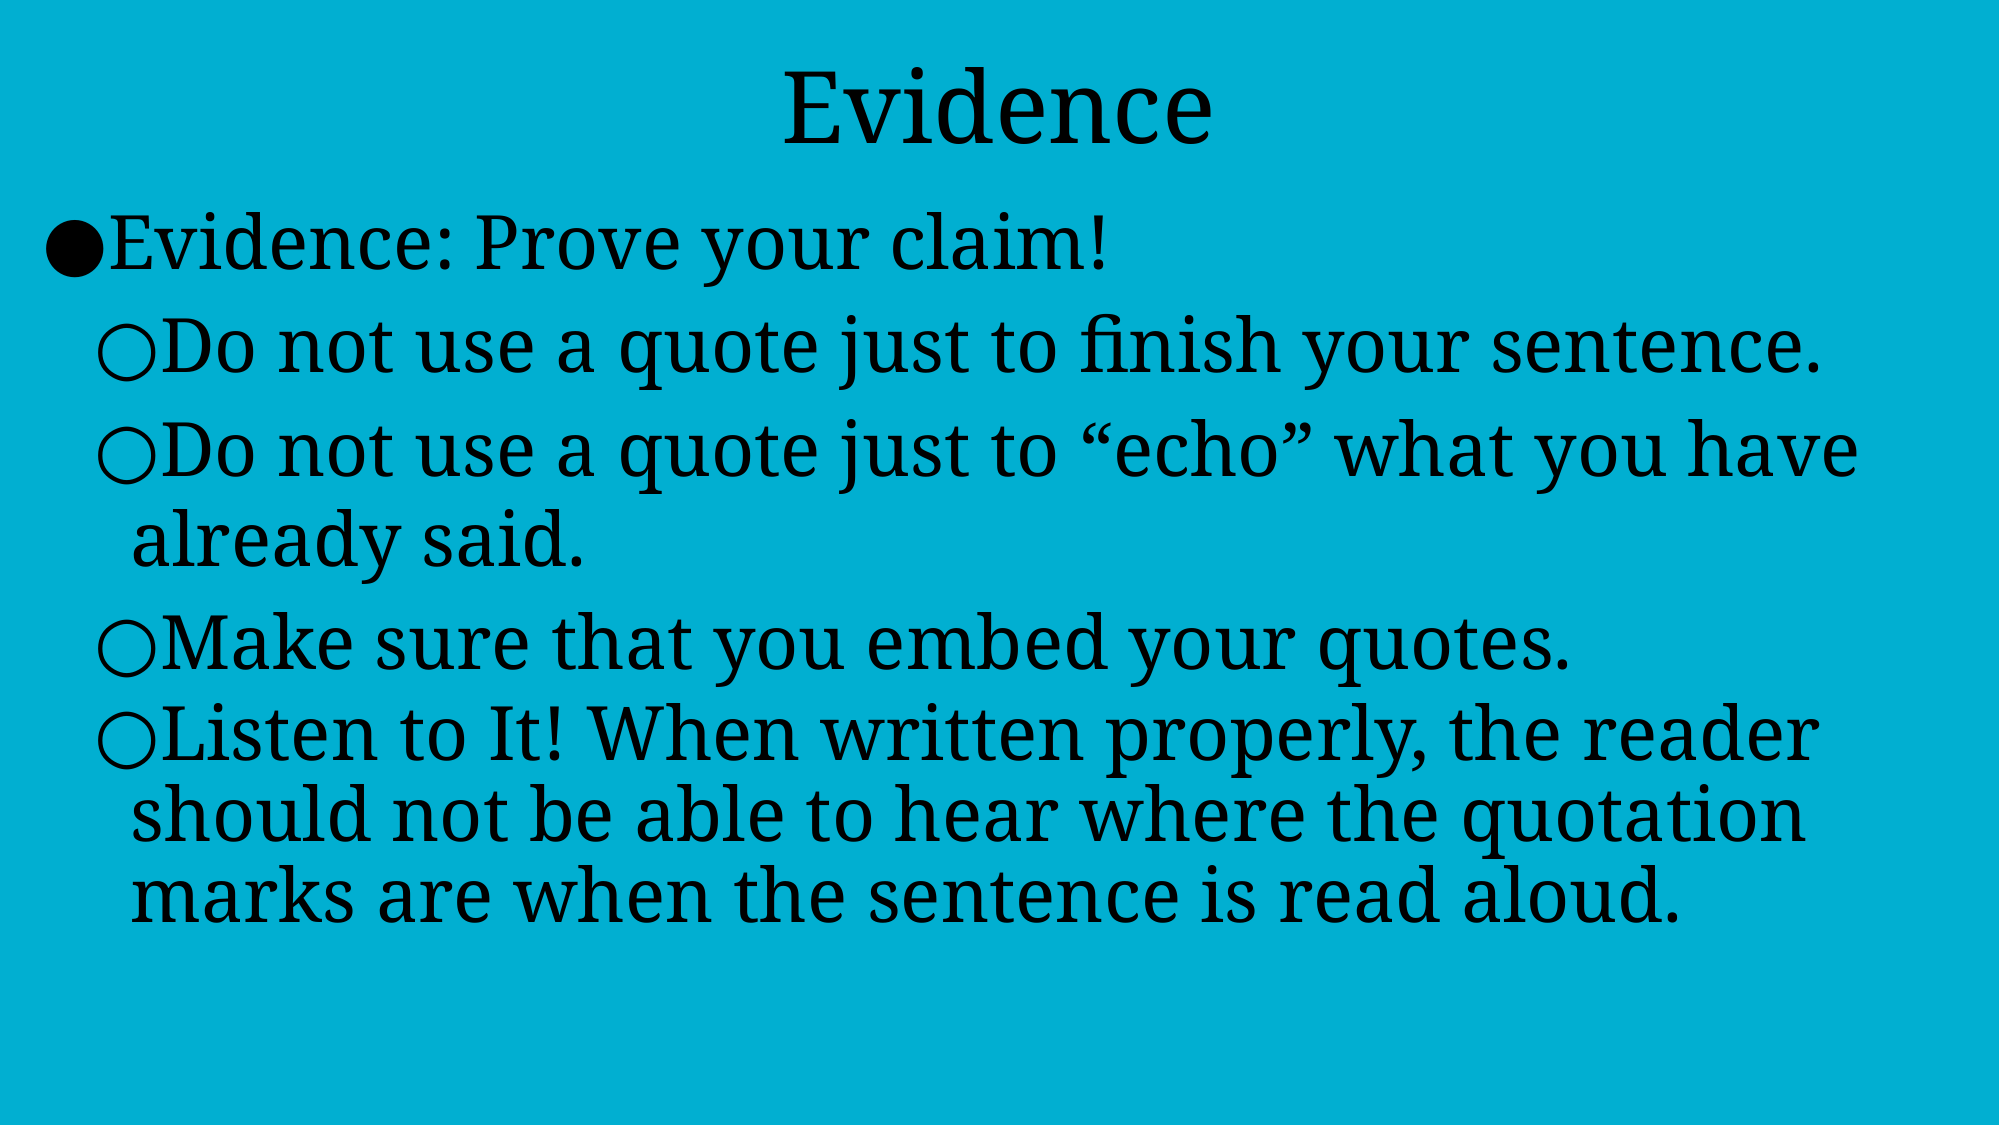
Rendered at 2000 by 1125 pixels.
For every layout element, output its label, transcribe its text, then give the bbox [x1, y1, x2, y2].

text_box Evidence: Prove your claim! Do not use a quote just to finish your sentence. Do not use a quote just to “echo” what you have already said. Make sure that you embed your quotes. Listen to It! When written properly, the reader should not be able to hear where the quotation marks are when the sentence is read aloud. [25, 179, 1976, 1106]
text_box Evidence [29, 25, 1968, 179]
